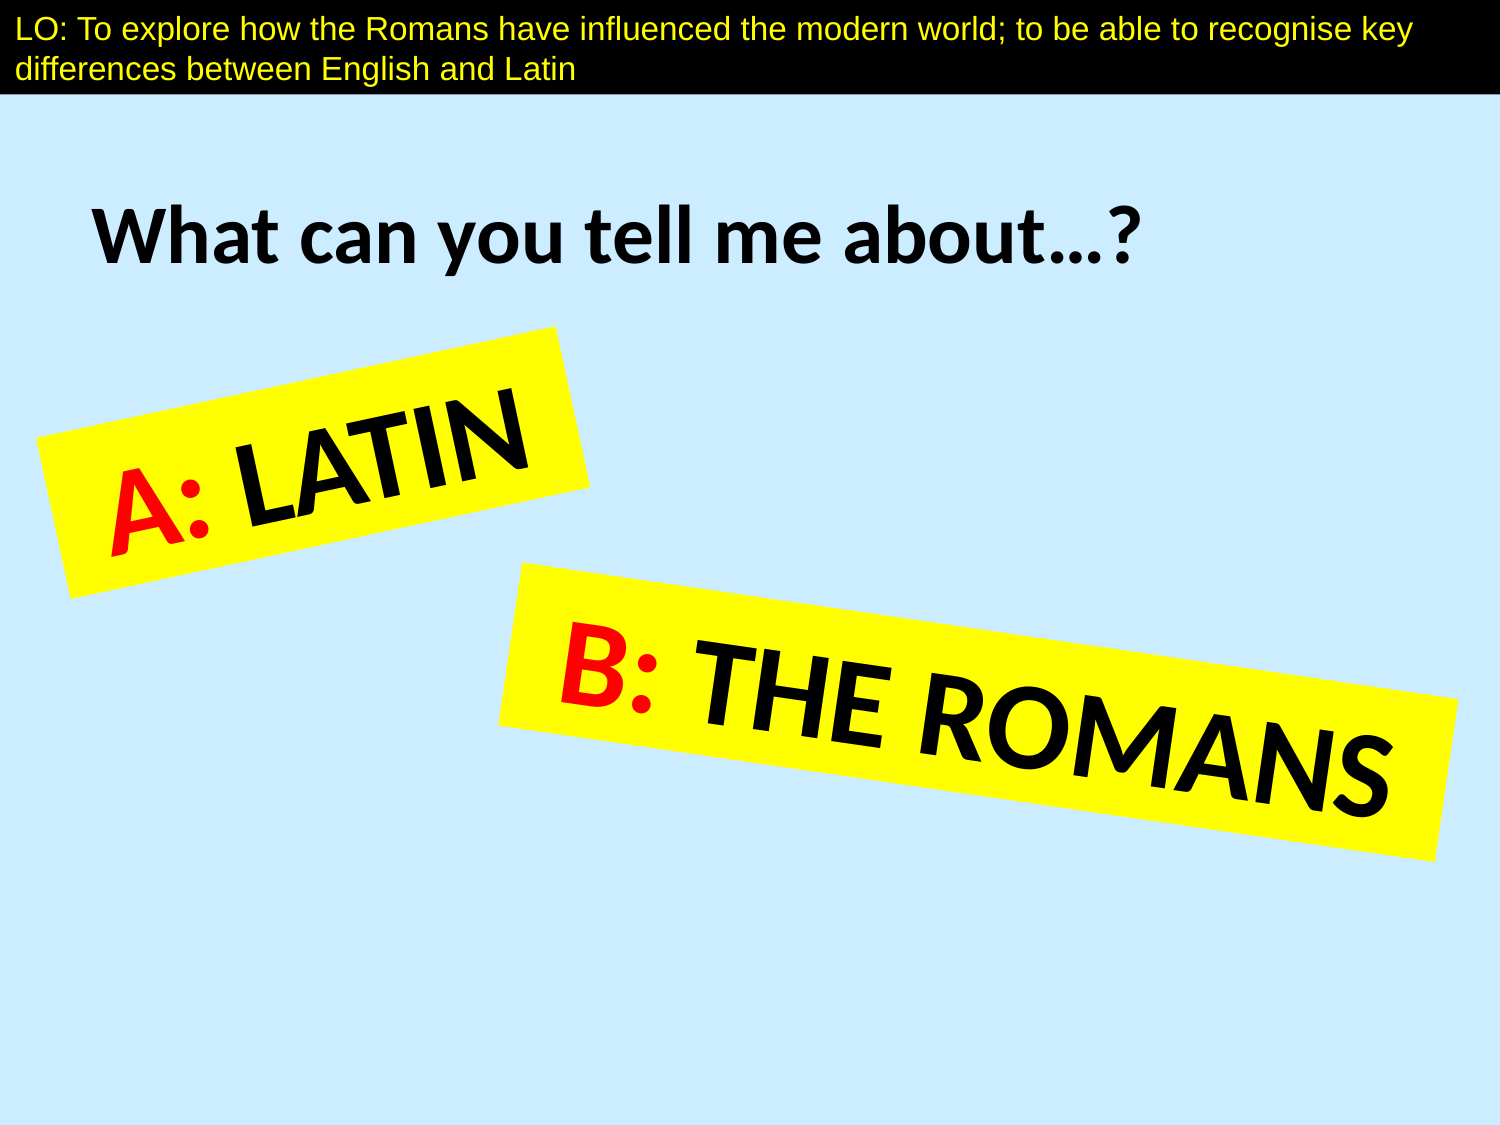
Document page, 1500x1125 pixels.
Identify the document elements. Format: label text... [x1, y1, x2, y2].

text_box LO: To explore how the Romans have influenced the modern world; to be able to recognise key differences between English and Latin [0, 0, 1500, 95]
text_box What can you tell me about…? [76, 172, 1376, 288]
text_box B: THE ROMANS [498, 562, 1459, 863]
text_box A: LATIN [36, 326, 591, 599]
